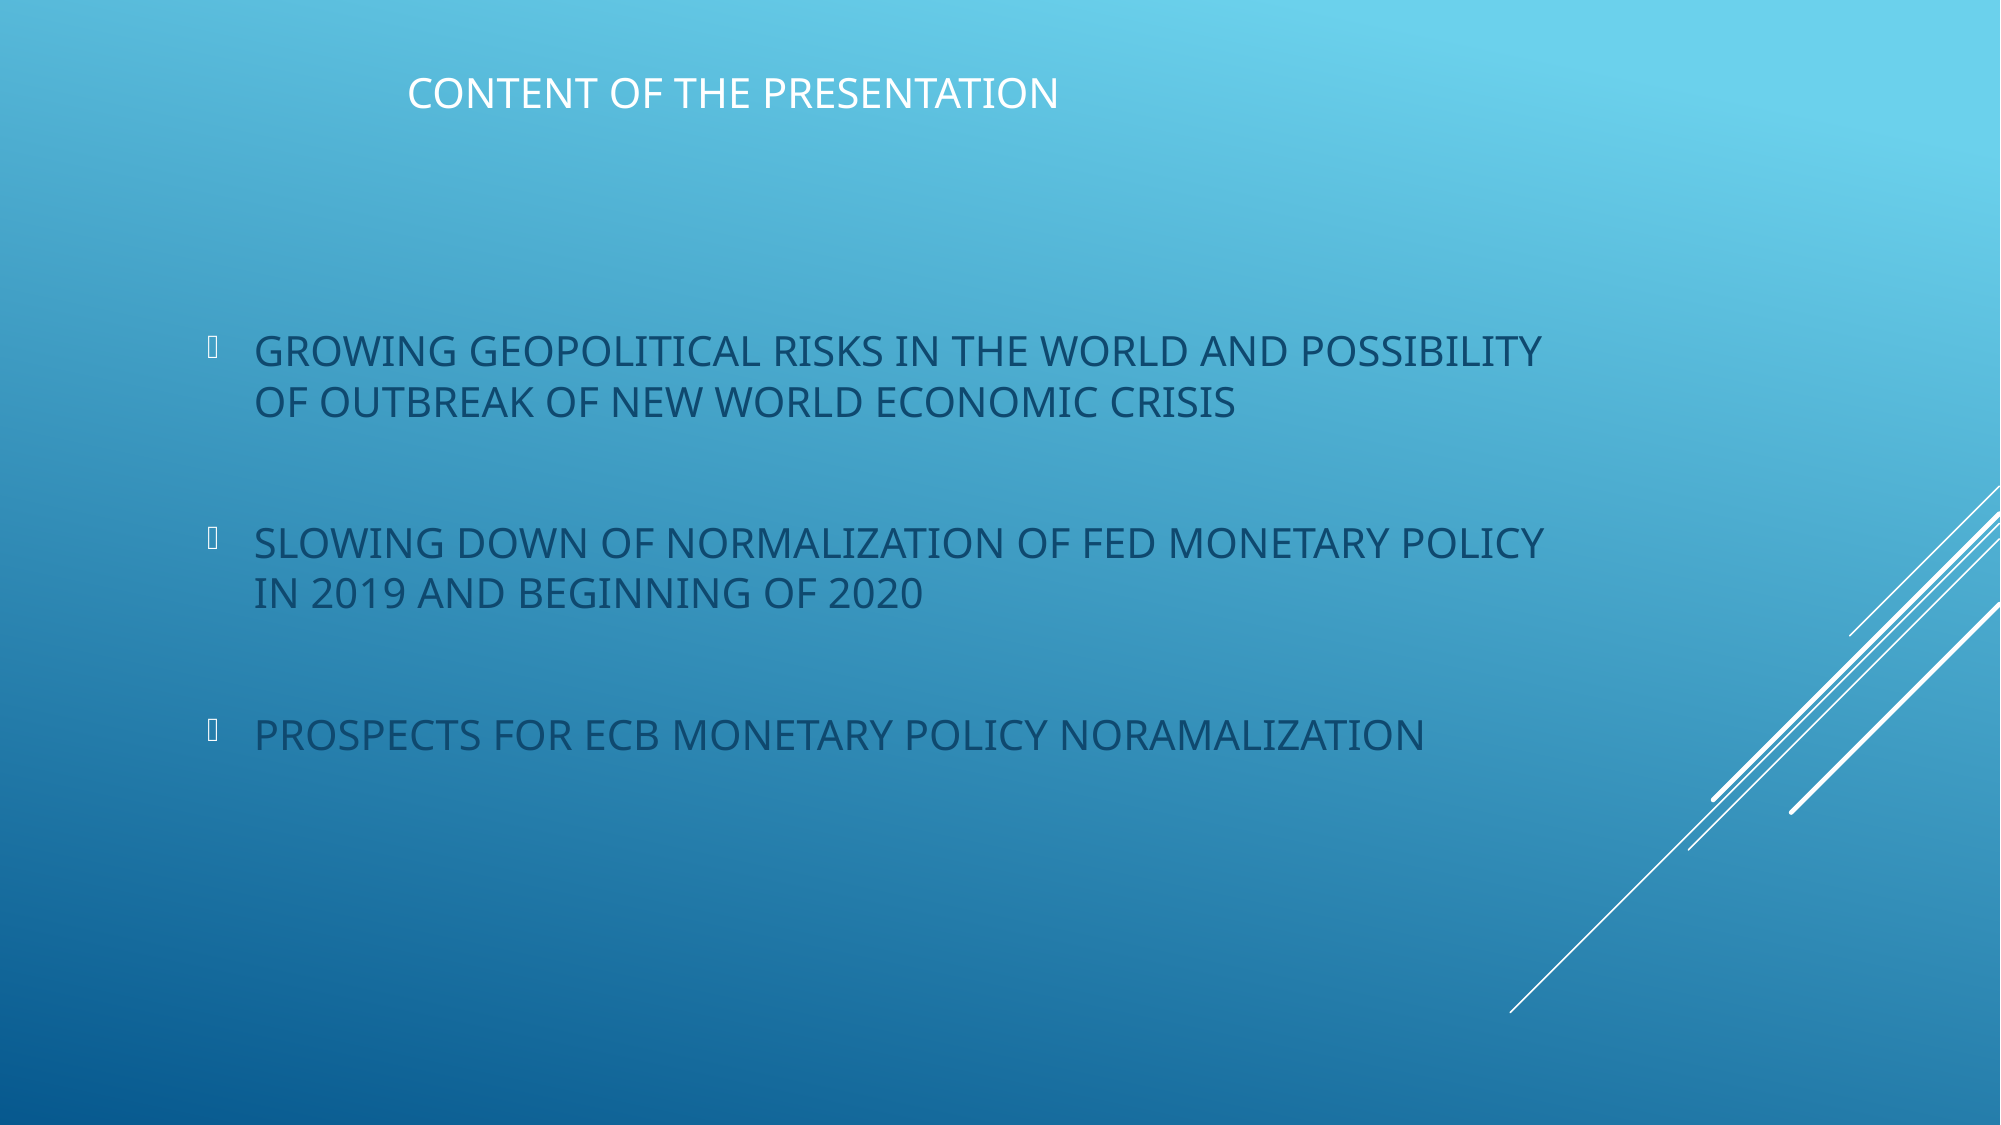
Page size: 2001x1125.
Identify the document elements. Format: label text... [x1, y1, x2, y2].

text_box CONTENT OF THE PRESENTATION [392, 59, 1393, 125]
list GROWING GEOPOLITICAL RISKS IN THE WORLD AND POSSIBILITY OF OUTBREAK OF NEW WORLD ECONOMIC CRISIS SLOWING DOWN OF NORMALIZATION OF FED MONETARY POLICY IN 2019 AND BEGINNING OF 2020 PROSPECTS FOR ECB MONETARY POLICY NORAMALIZATION [192, 246, 1593, 840]
